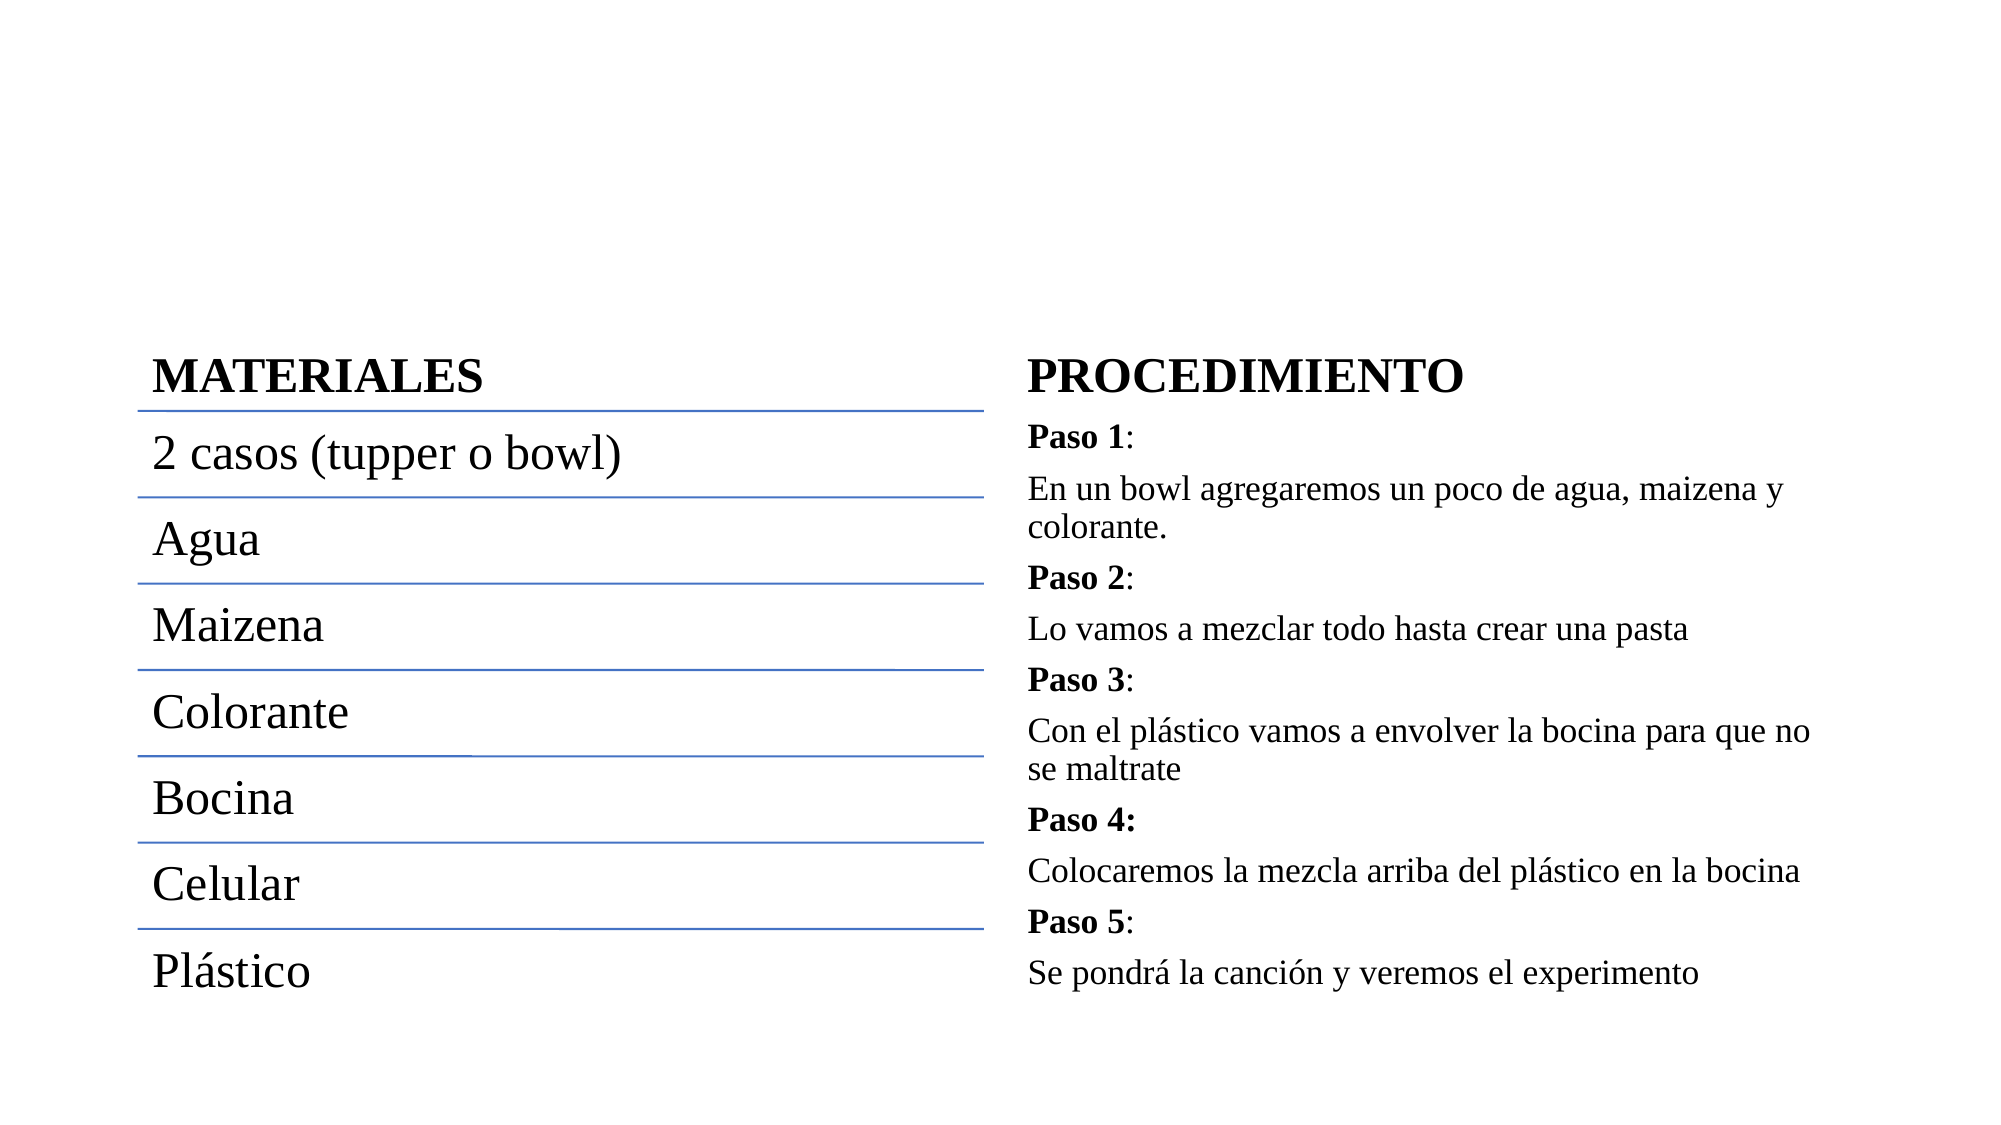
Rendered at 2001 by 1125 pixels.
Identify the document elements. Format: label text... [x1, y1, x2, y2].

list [137, 410, 984, 1016]
list Paso 1: En un bowl agregaremos un poco de agua, maizena y colorante. Paso 2: Lo vamos a mezclar todo hasta crear una pasta Paso 3: Con el plástico vamos a envolver la bocina para que no se maltrate Paso 4: Colocaremos la mezcla arriba del plástico en la bocina Paso 5: Se pondrá la canción y veremos el experimento [1012, 410, 1863, 1016]
list PROCEDIMIENTO [1012, 275, 1863, 410]
list MATERIALES [137, 275, 984, 409]
